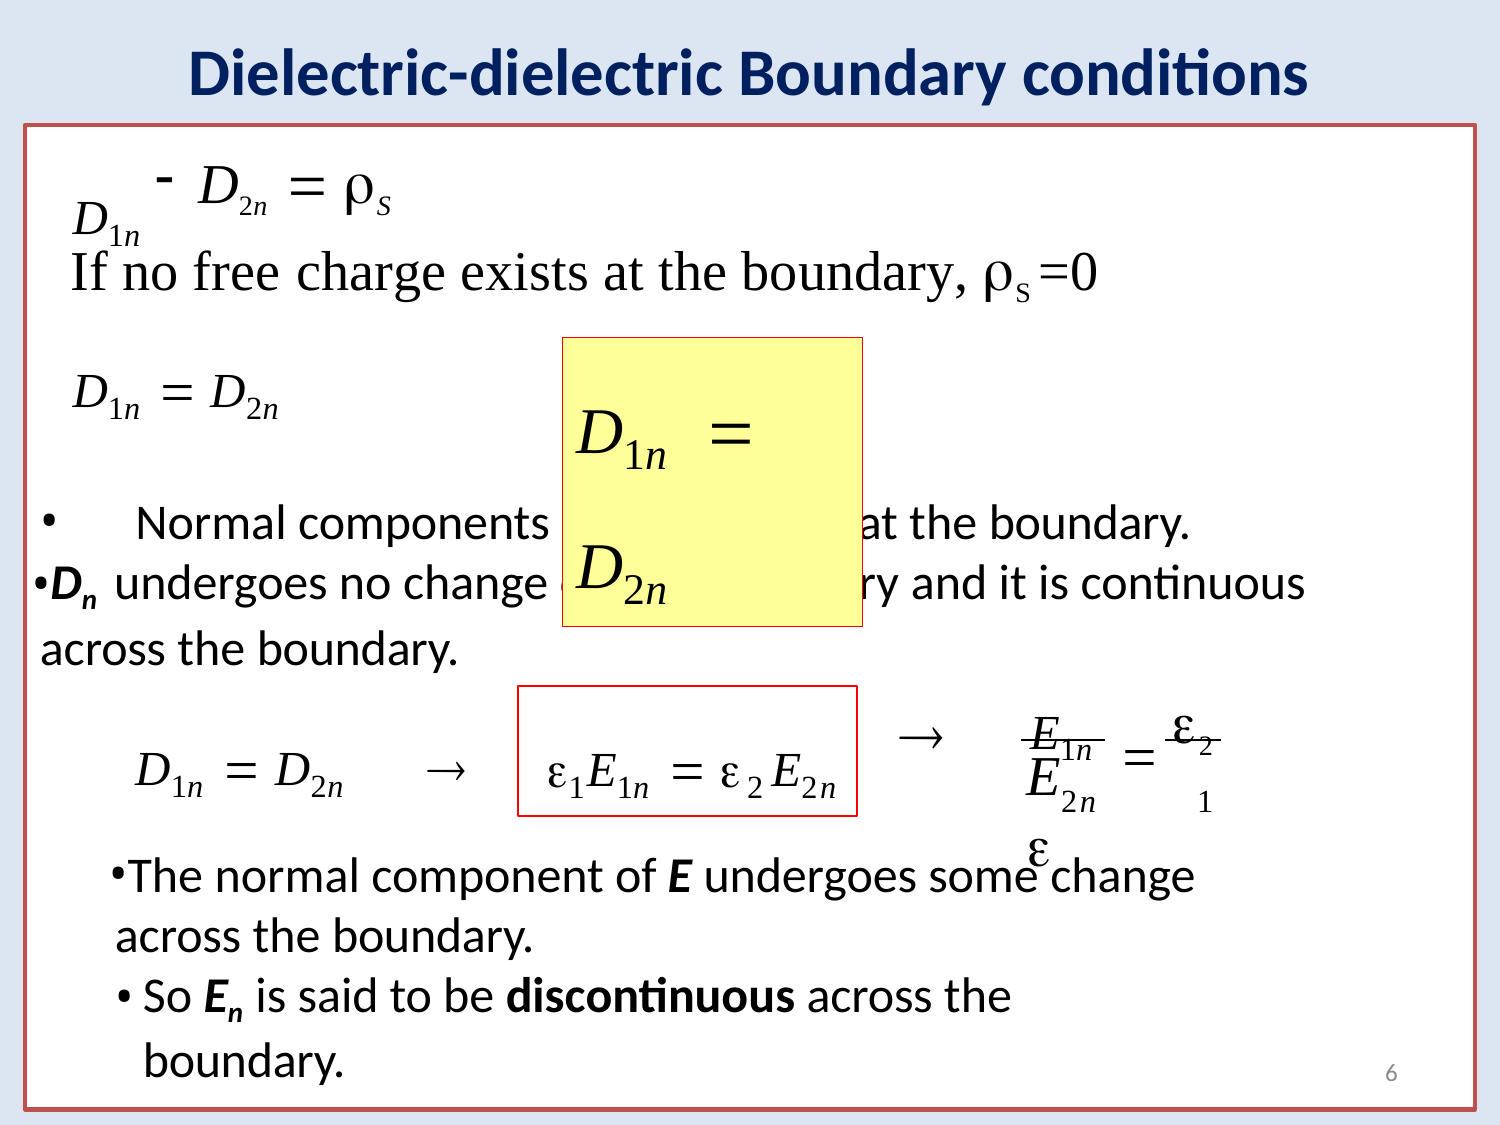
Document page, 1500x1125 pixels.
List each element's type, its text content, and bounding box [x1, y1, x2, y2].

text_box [22, 122, 1478, 1112]
slide_number 6 [1378, 1118, 1417, 1125]
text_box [1020, 738, 1221, 742]
title Dielectric-dielectric Boundary conditions [186, 26, 1314, 121]
